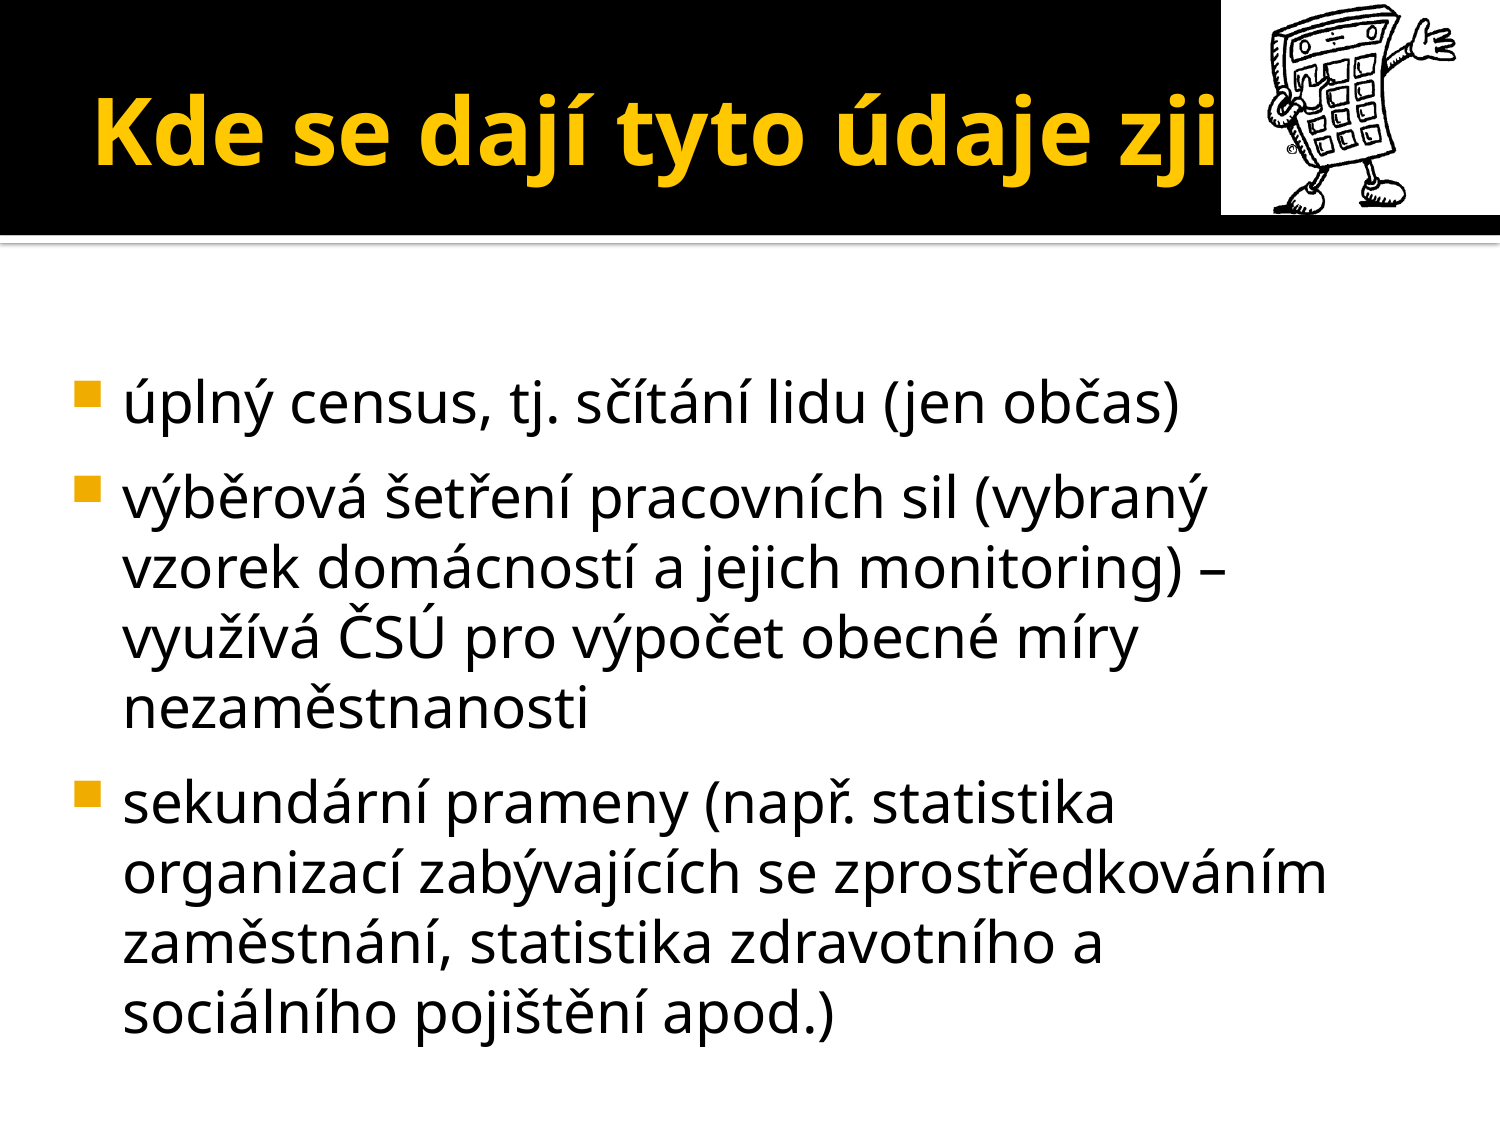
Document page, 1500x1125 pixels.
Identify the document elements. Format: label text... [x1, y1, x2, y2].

picture [1221, 0, 1500, 215]
list úplný census, tj. sčítání lidu (jen občas) výběrová šetření pracovních sil (vybraný vzorek domácností a jejich monitoring) – využívá ČSÚ pro výpočet obecné míry nezaměstnanosti sekundární prameny (např. statistika organizací zabývajících se zprostředkováním zaměstnání, statistika zdravotního a sociálního pojištění apod.) [41, 255, 1392, 1015]
title Kde se dají tyto údaje zjistit [75, 24, 1425, 231]
